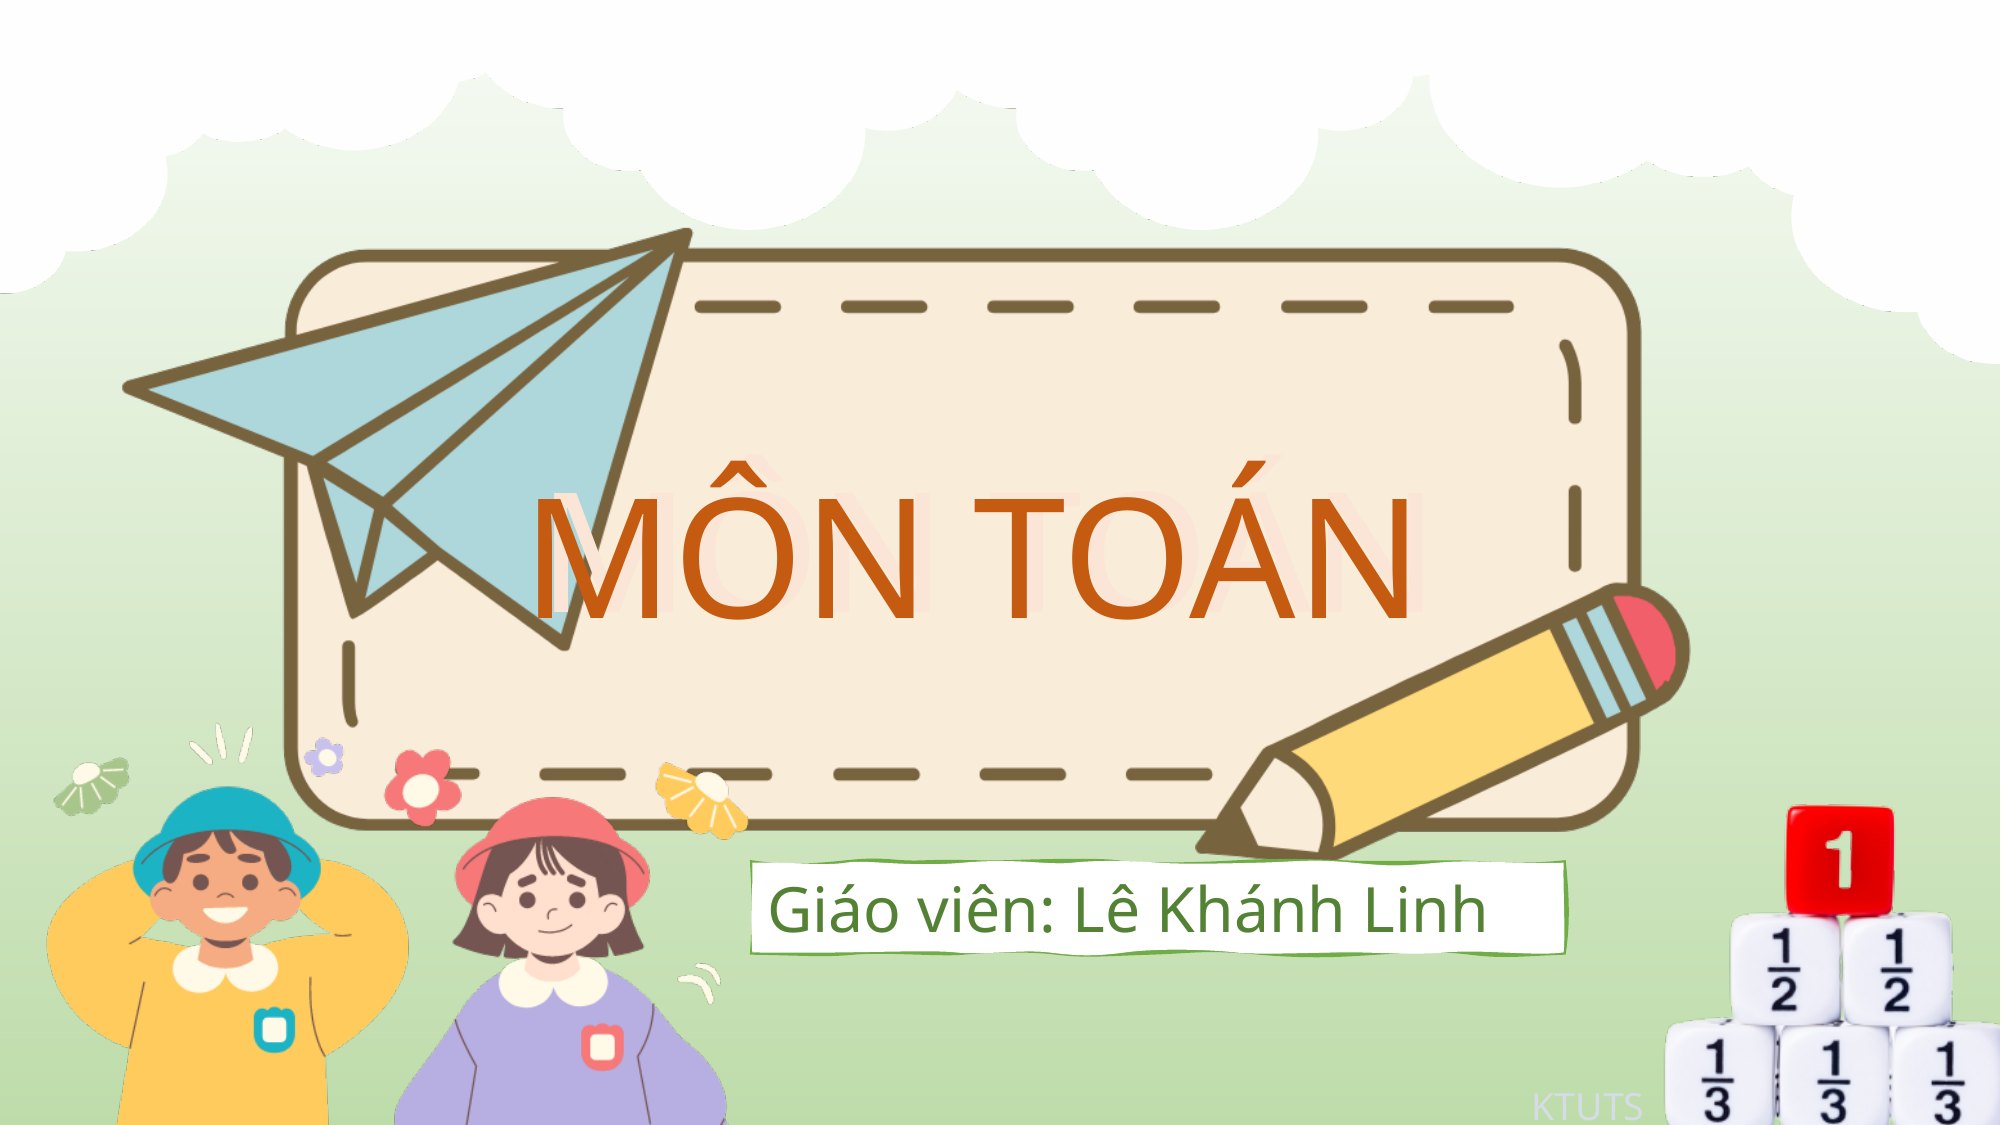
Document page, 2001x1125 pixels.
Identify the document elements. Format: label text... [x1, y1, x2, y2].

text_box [507, 438, 1604, 663]
text_box Giáo viên: Lê Khánh Linh [784, 892, 1447, 956]
picture [0, 0, 2000, 1125]
